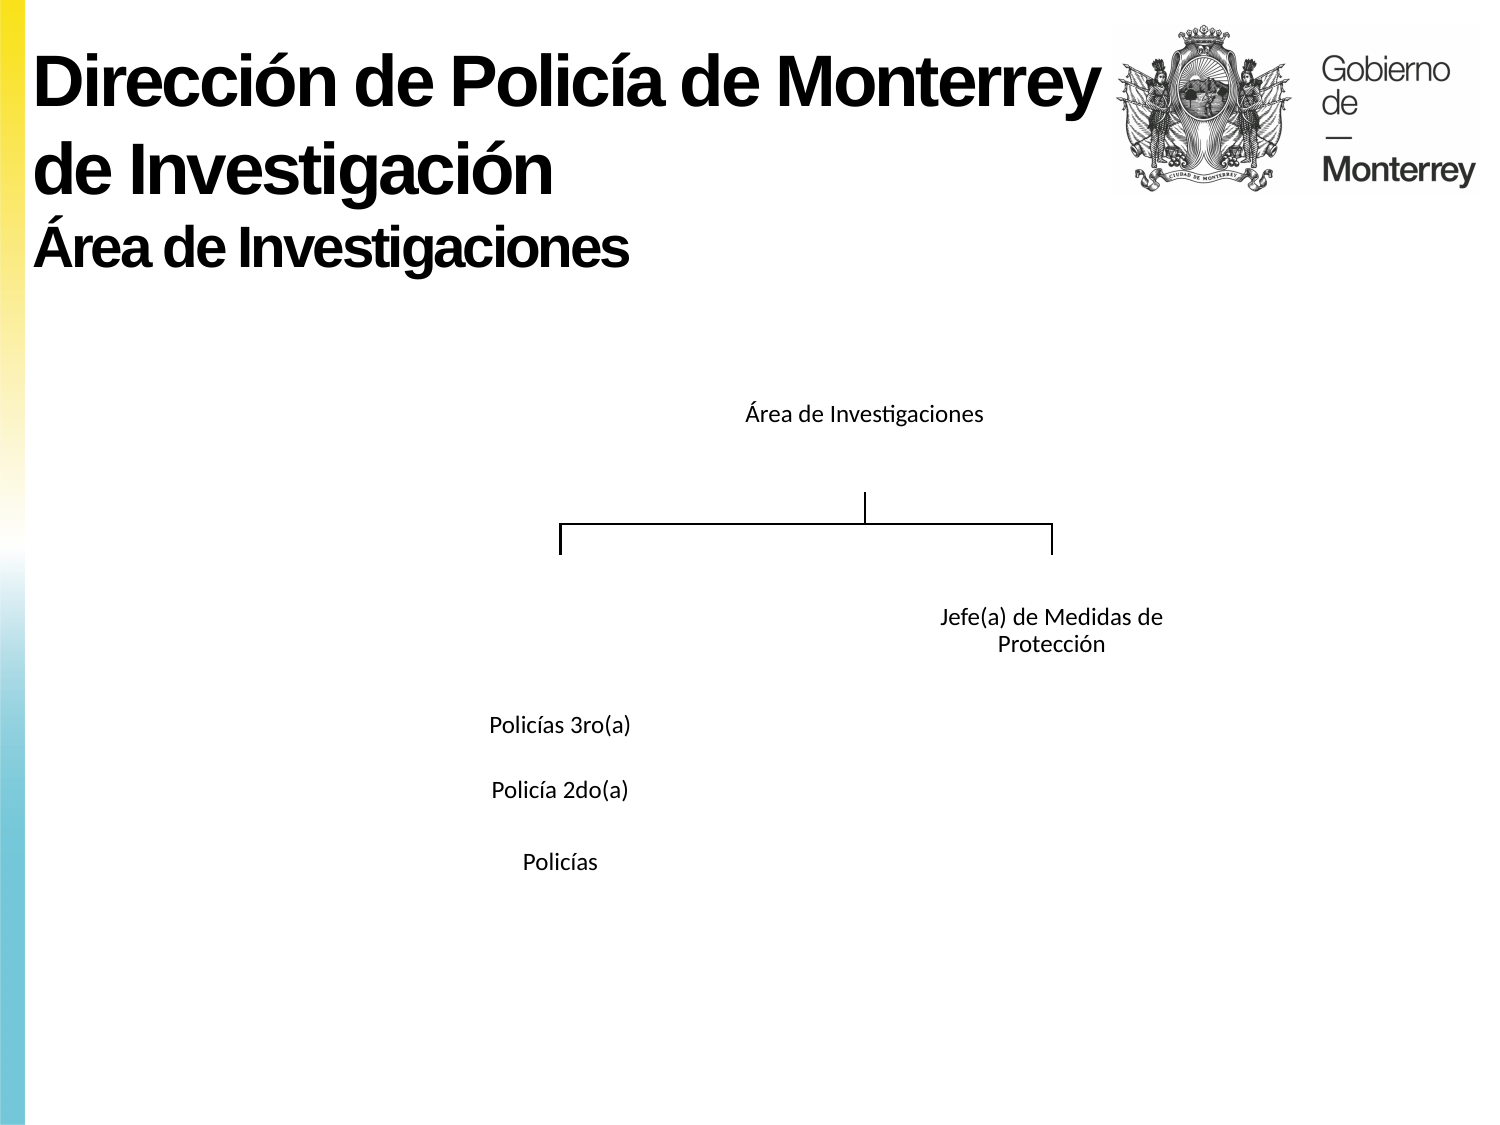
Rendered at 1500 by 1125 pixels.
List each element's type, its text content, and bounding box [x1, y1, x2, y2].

picture [0, 0, 25, 1125]
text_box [138, 337, 1348, 1032]
picture [1113, 23, 1480, 194]
text_box Dirección de Policía de Monterrey de Investigación Área de Investigaciones [17, 26, 1137, 287]
